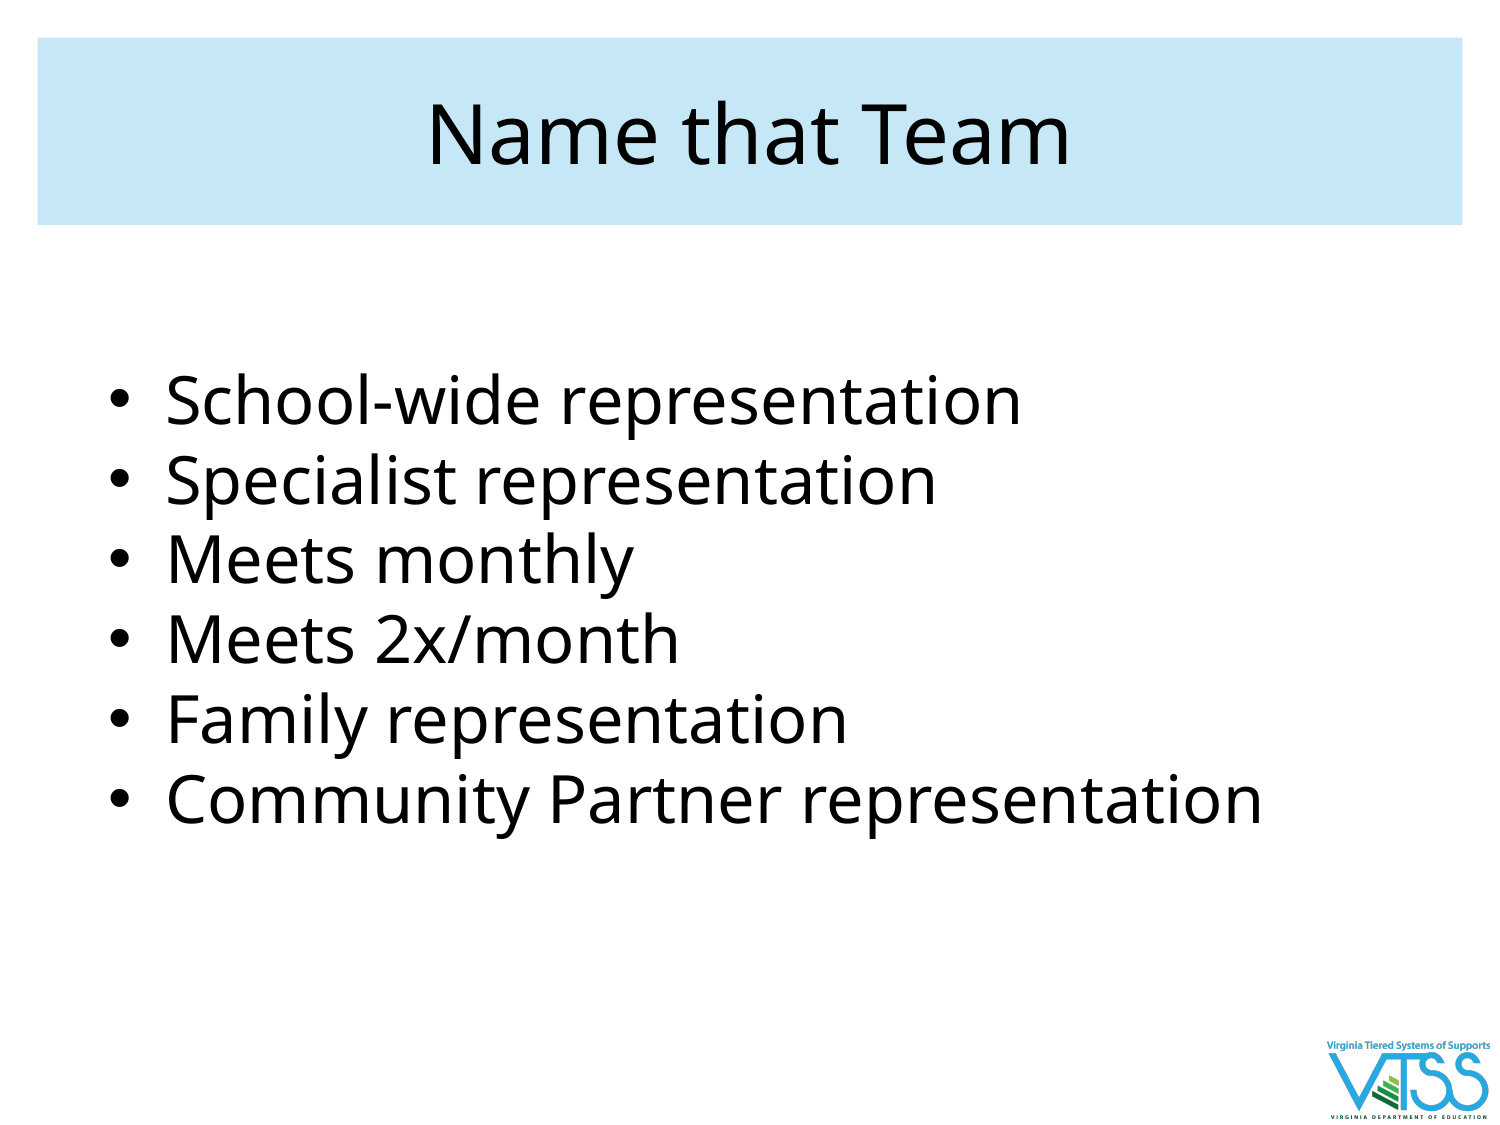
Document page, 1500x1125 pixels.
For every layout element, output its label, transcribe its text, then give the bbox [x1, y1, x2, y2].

picture [1327, 1041, 1490, 1119]
title Name that Team [37, 37, 1463, 225]
list School-wide representation Specialist representation Meets monthly Meets 2x/month Family representation Community Partner representation [75, 262, 1425, 1013]
